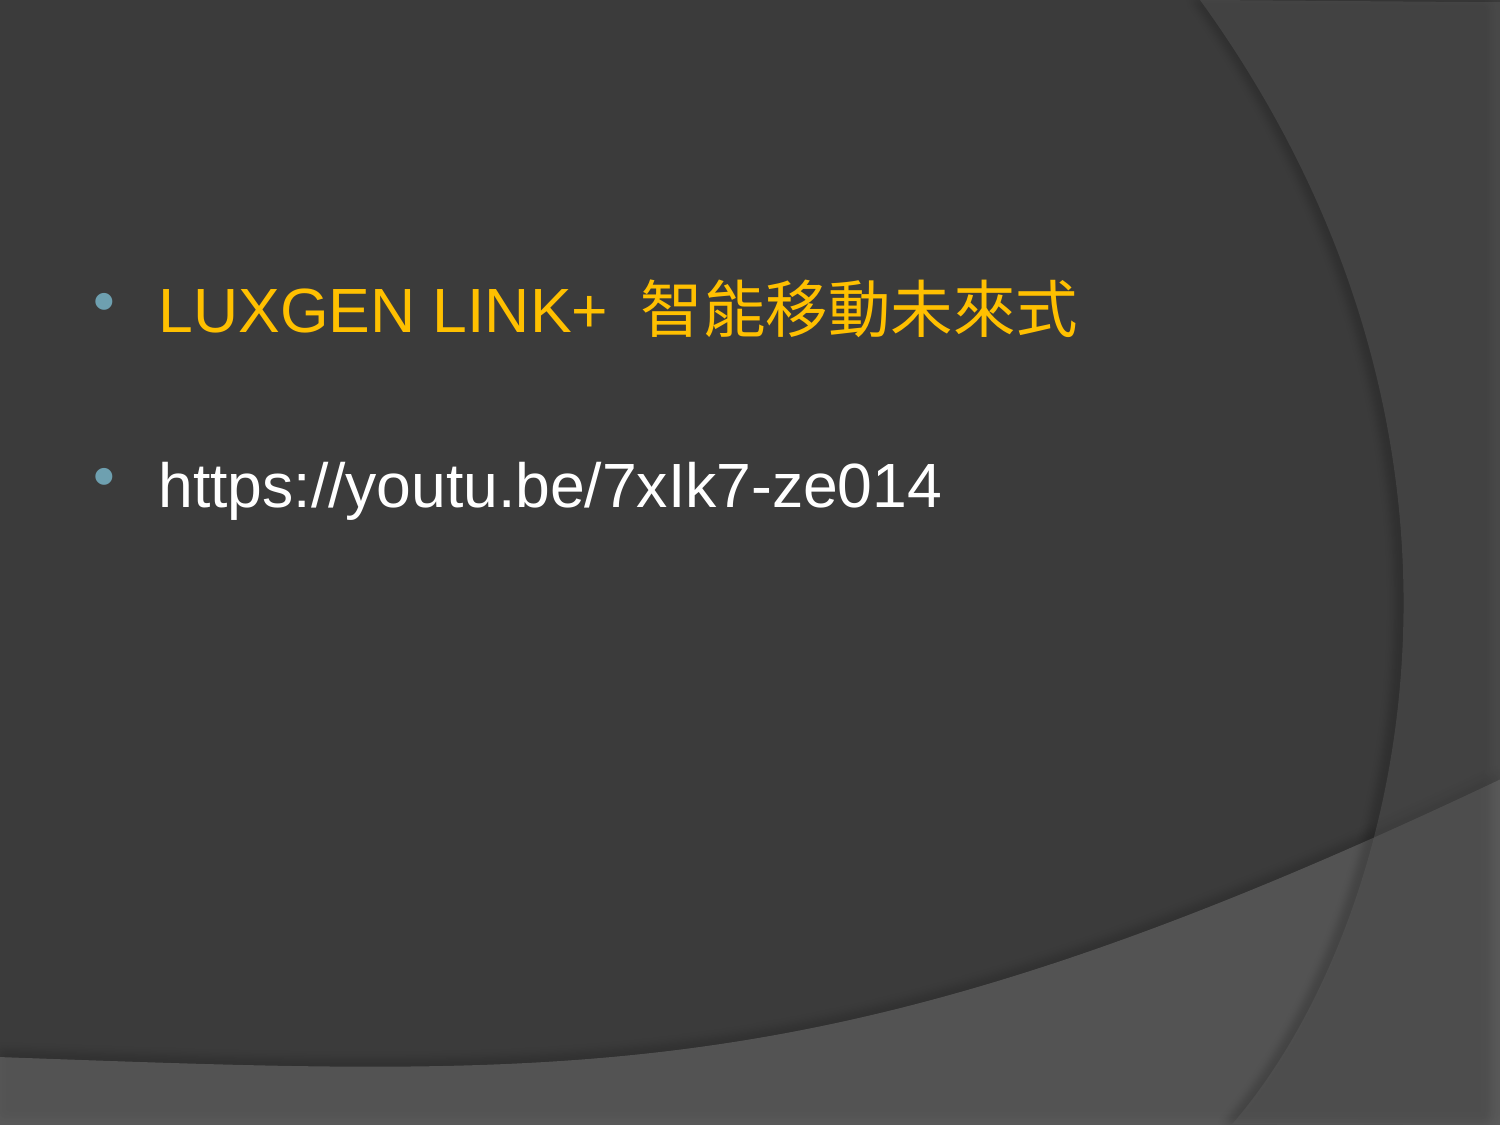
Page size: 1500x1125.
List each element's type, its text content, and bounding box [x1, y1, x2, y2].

list LUXGEN LINK+ 智能移動未來式 https://youtu.be/7xIk7-ze014 [75, 262, 1300, 1005]
